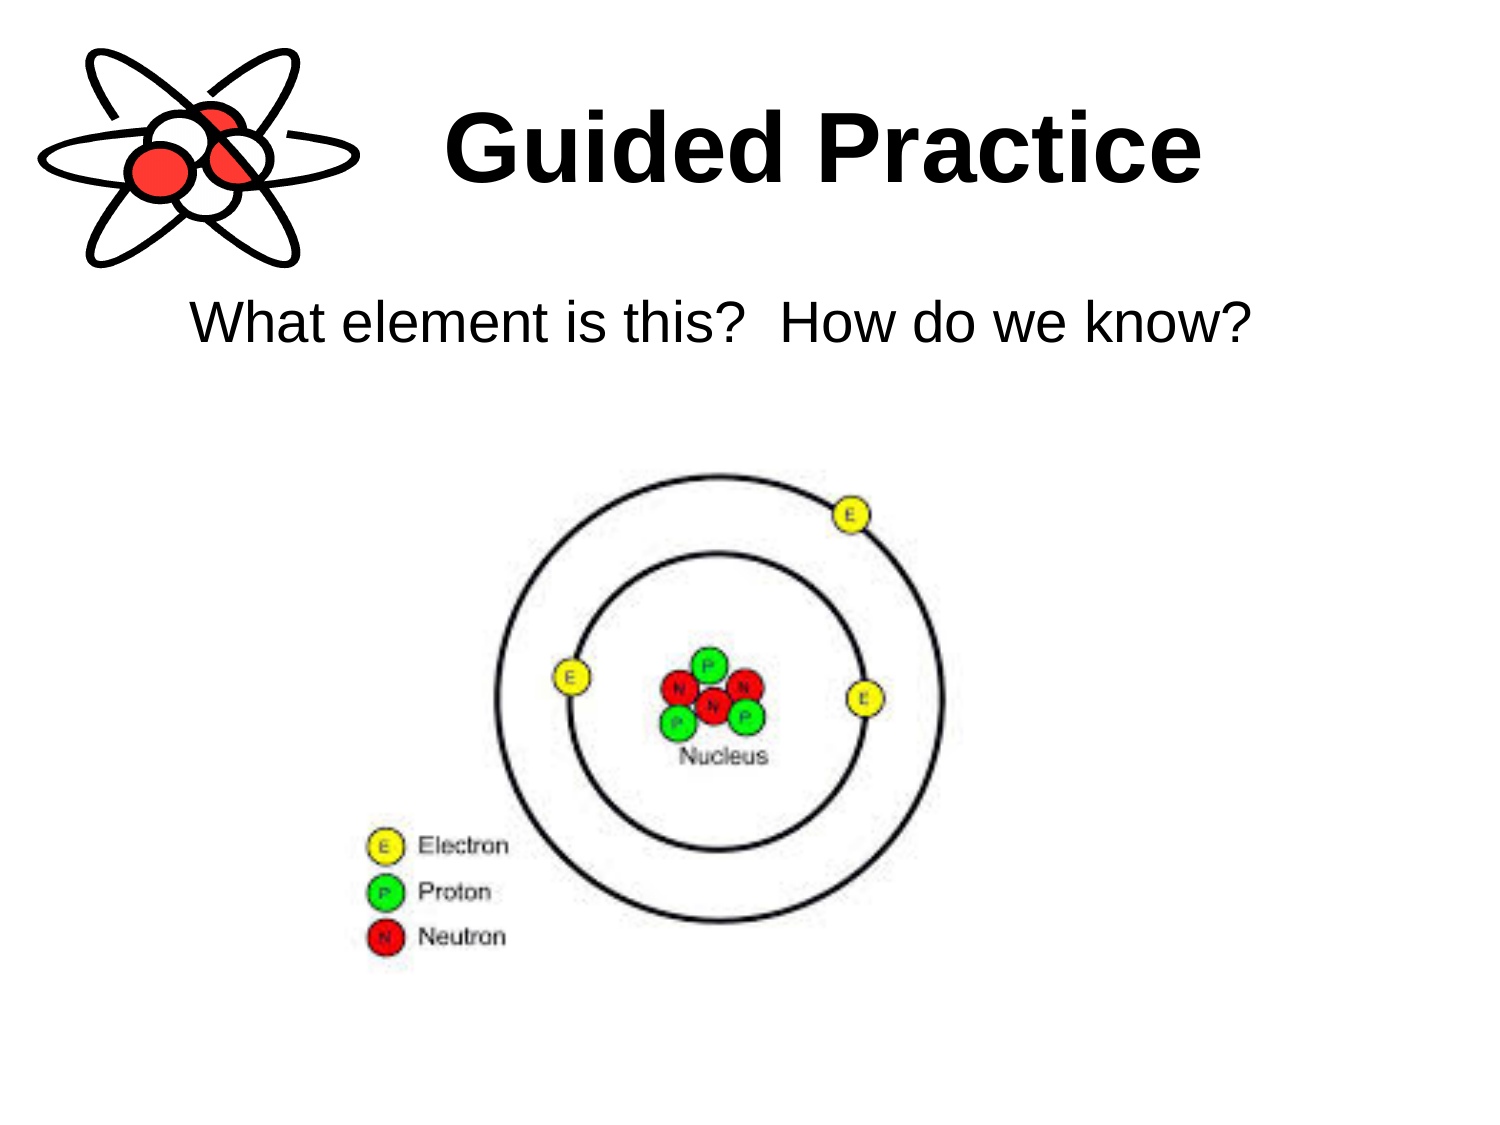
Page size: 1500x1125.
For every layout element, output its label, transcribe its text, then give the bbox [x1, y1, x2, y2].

picture [37, 37, 361, 276]
text_box What element is this? How do we know? [174, 136, 1433, 362]
picture [323, 424, 1064, 980]
text_box Guided Practice [429, 75, 1220, 210]
